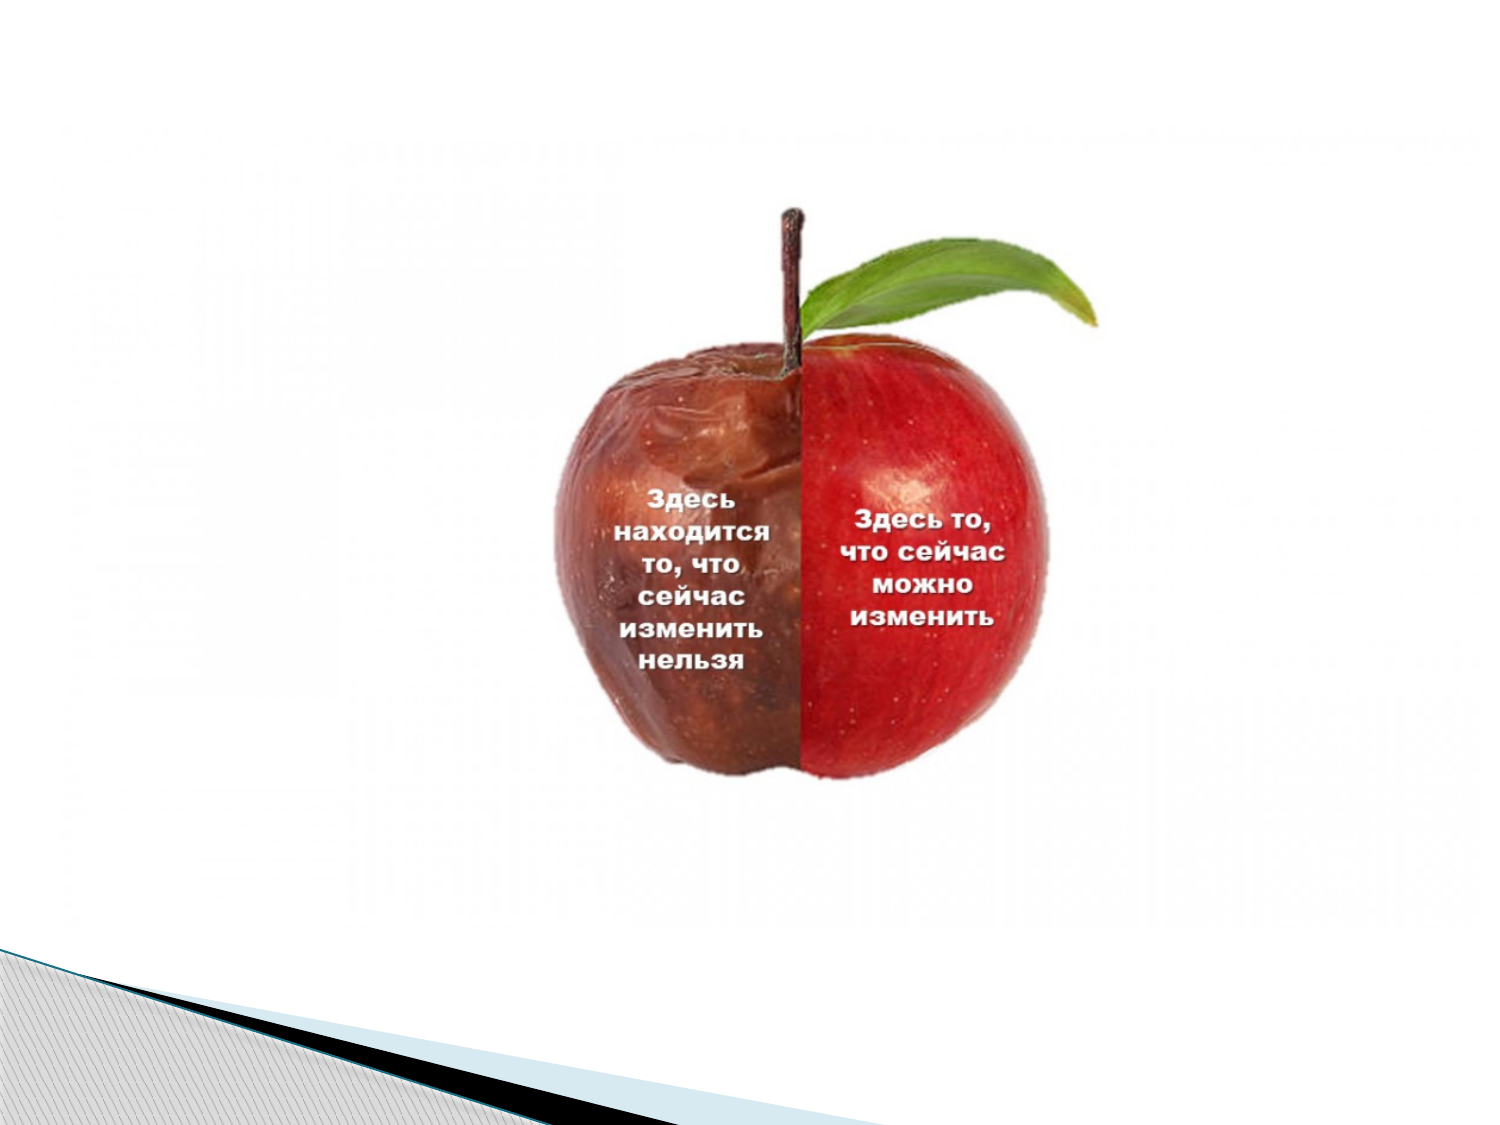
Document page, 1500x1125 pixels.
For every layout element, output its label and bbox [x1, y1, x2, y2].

picture [52, 125, 1482, 929]
